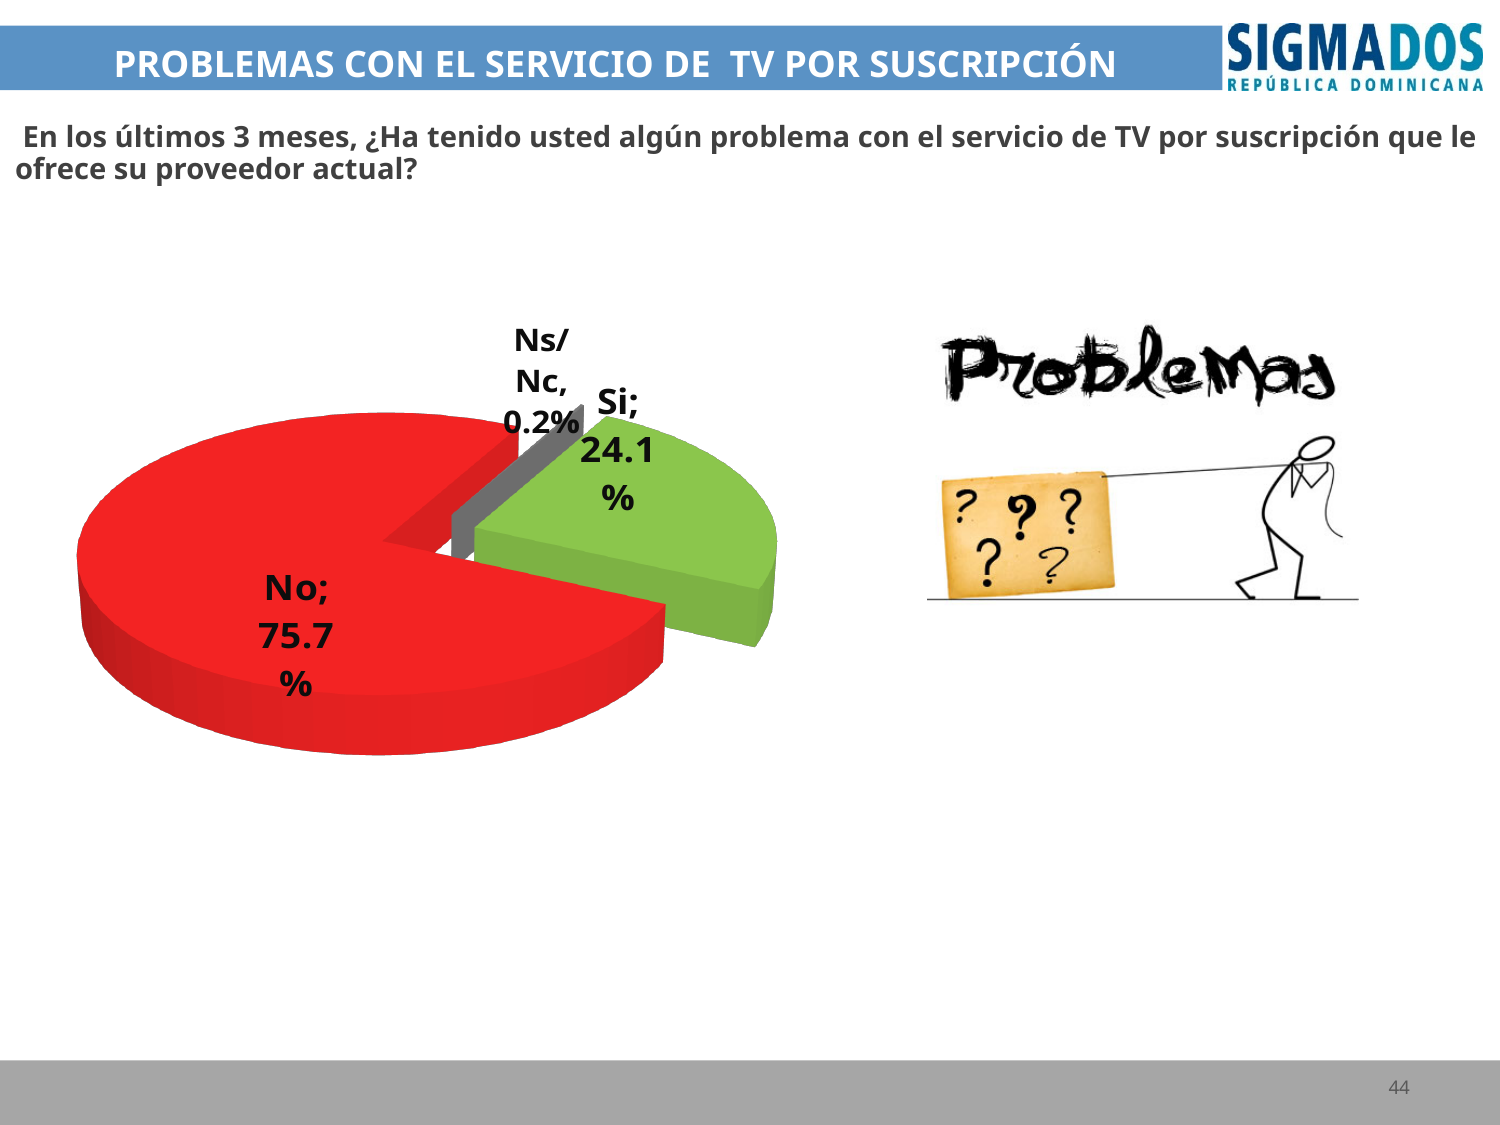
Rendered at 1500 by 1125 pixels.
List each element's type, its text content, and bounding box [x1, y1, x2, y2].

picture [1470, 23, 1483, 50]
slide_number 44 [1074, 1056, 1425, 1117]
picture [1228, 23, 1483, 91]
picture [927, 302, 1359, 627]
picture [1434, 32, 1446, 62]
chart [0, 282, 907, 843]
title PROBLEMAS CON EL SERVICIO DE TV POR SUSCRIPCIÓN [0, 26, 1250, 92]
list En los últimos 3 meses, ¿Ha tenido usted algún problema con el servicio de TV por suscripción que le ofrece su proveedor actual? [0, 115, 1497, 209]
